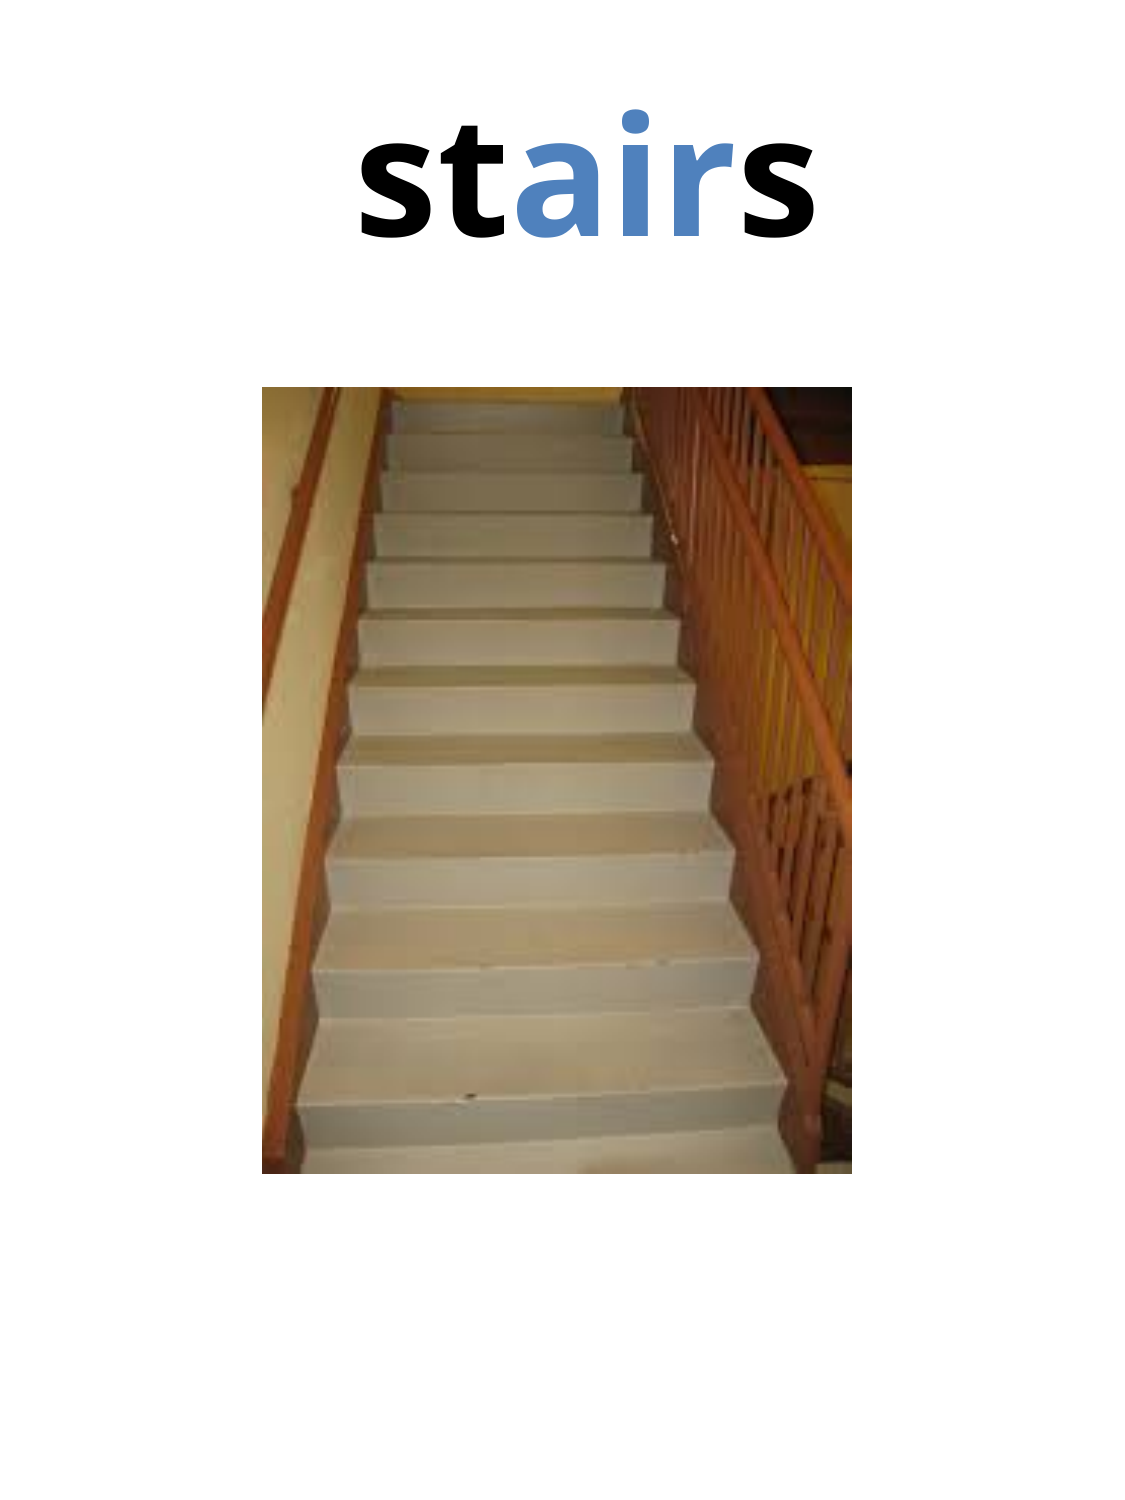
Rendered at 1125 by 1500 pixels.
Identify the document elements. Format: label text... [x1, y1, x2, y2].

text_box stairs [174, 62, 1000, 278]
picture [262, 387, 852, 1175]
